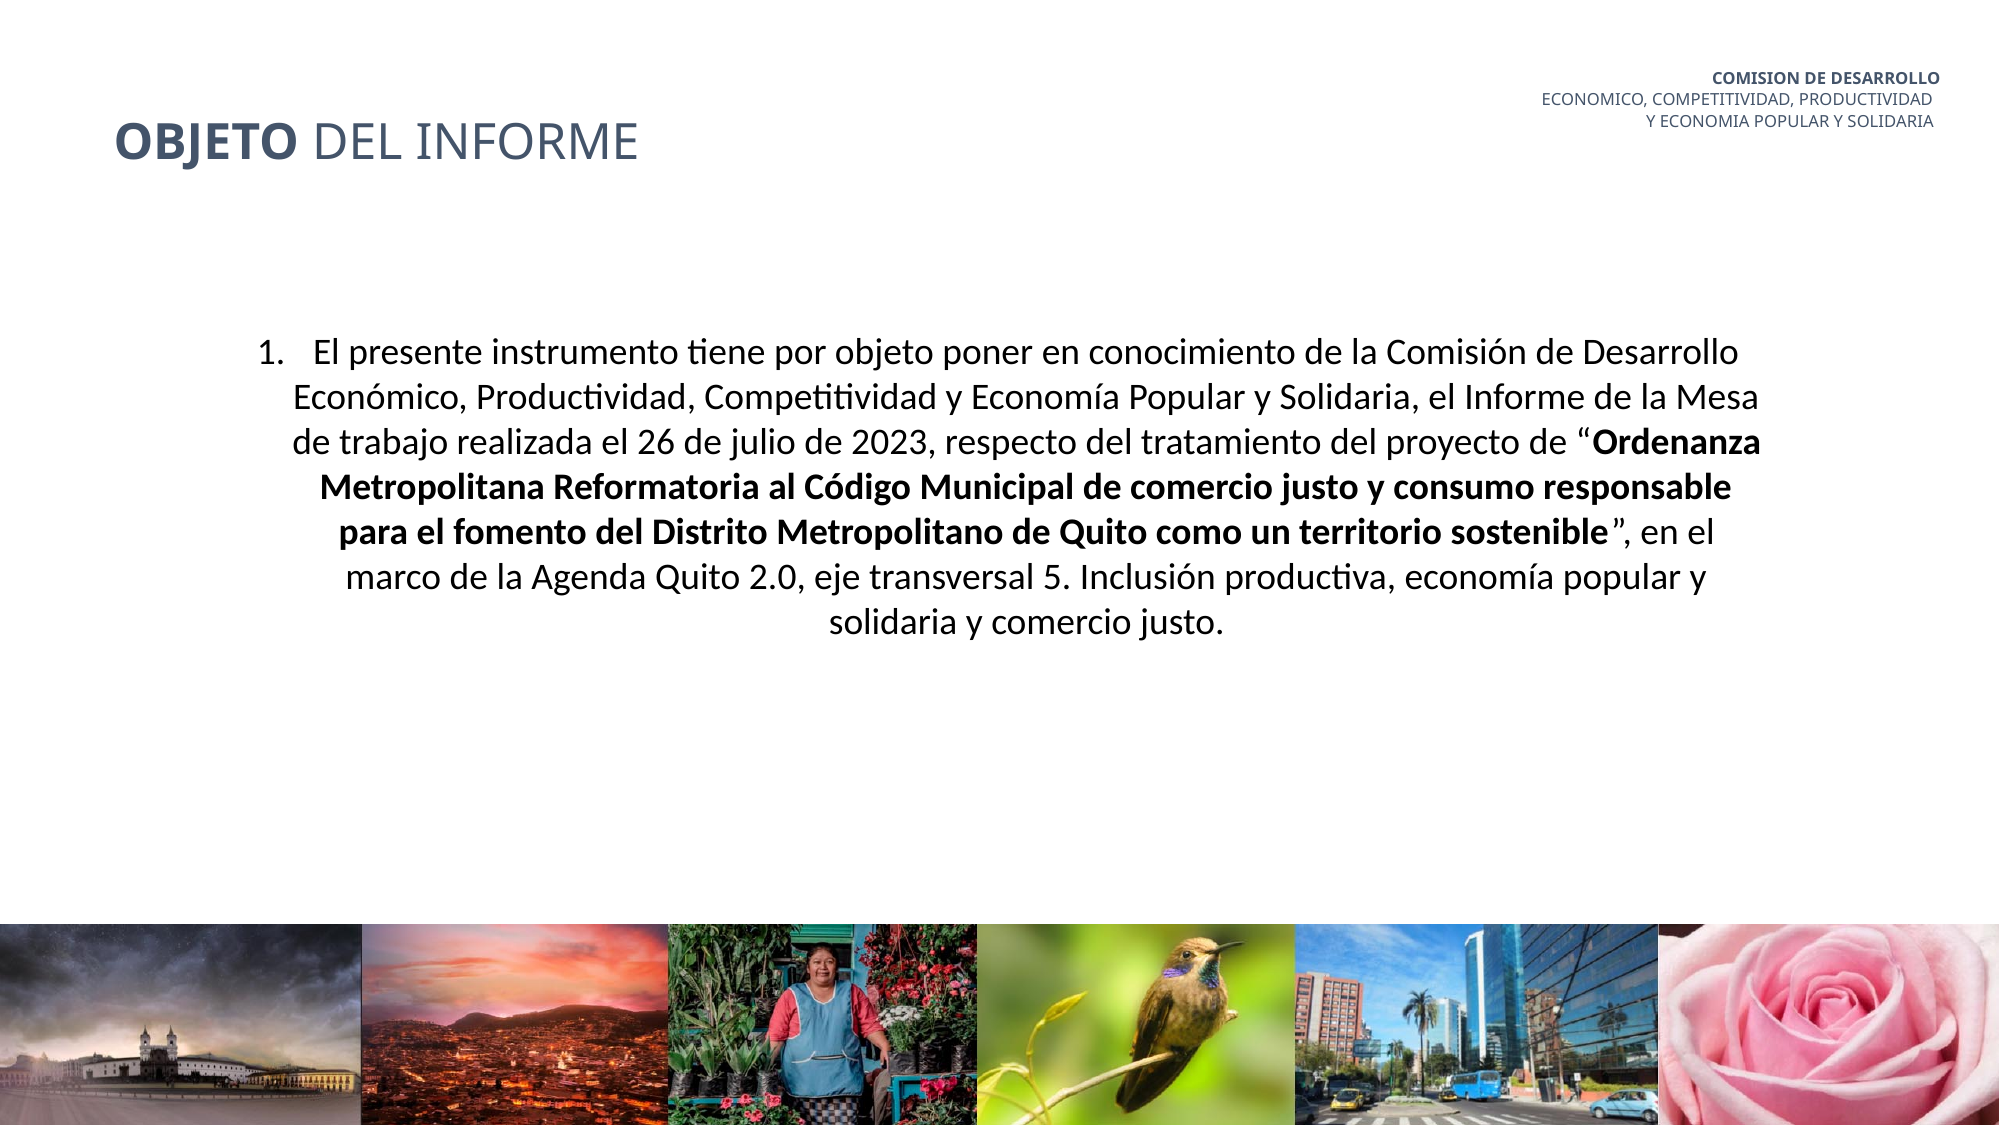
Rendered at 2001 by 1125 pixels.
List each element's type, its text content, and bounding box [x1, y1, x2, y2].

text_box El presente instrumento tiene por objeto poner en conocimiento de la Comisión de Desarrollo Económico, Productividad, Competitividad y Economía Popular y Solidaria, el Informe de la Mesa de trabajo realizada el 26 de julio de 2023, respecto del tratamiento del proyecto de “Ordenanza Metropolitana Reformatoria al Código Municipal de comercio justo y consumo responsable para el fomento del Distrito Metropolitano de Quito como un territorio sostenible”, en el marco de la Agenda Quito 2.0, eje transversal 5. Inclusión productiva, economía popular y solidaria y comercio justo. [219, 319, 1779, 650]
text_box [1520, 60, 1956, 140]
text_box OBJETO DEL INFORME [98, 73, 895, 205]
picture [0, 924, 1999, 1125]
